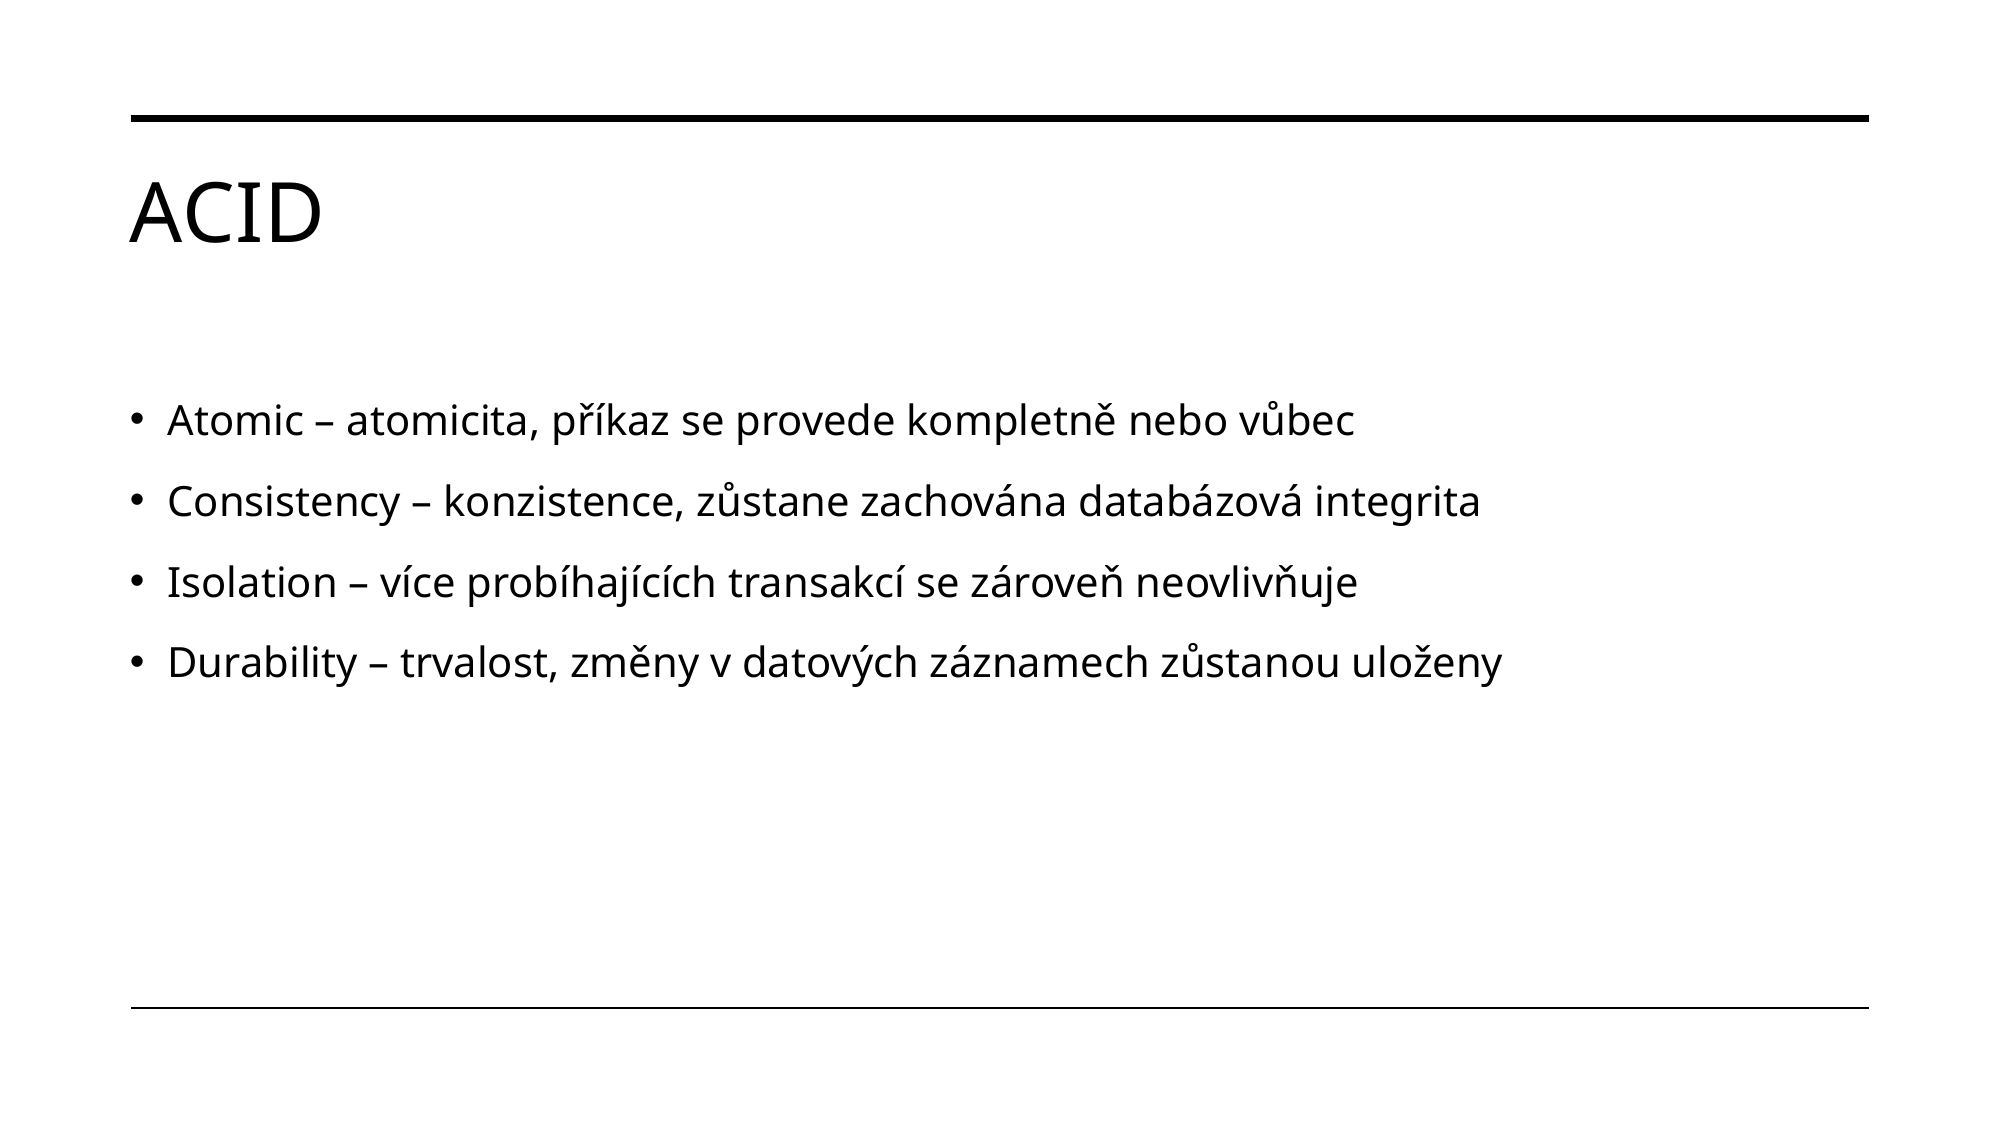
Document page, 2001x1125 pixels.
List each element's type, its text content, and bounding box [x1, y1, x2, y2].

list Atomic – atomicita, příkaz se provede kompletně nebo vůbec Consistency – konzistence, zůstane zachována databázová integrita Isolation – více probíhajících transakcí se zároveň neovlivňuje Durability – trvalost, změny v datových záznamech zůstanou uloženy [114, 376, 1869, 973]
title ACID [114, 151, 1869, 376]
